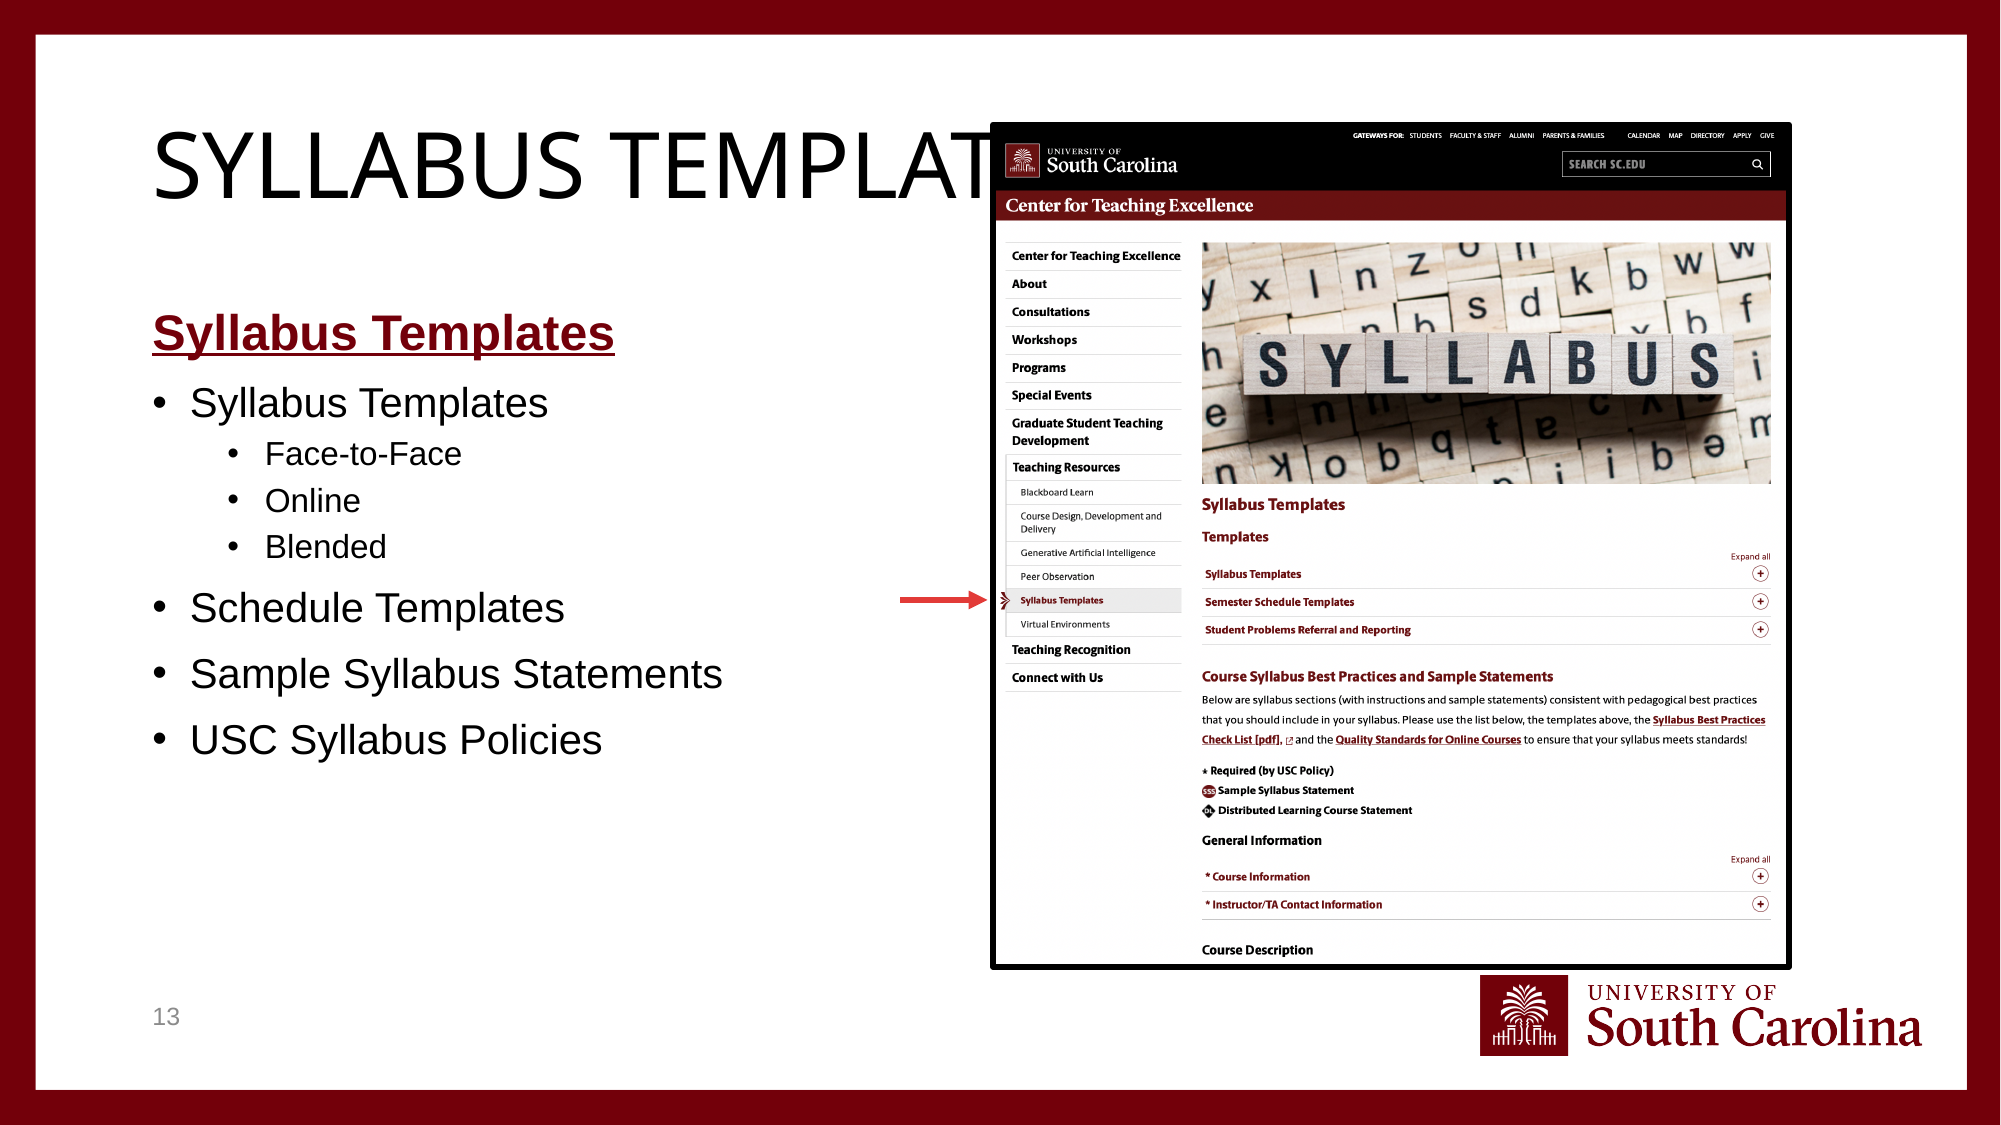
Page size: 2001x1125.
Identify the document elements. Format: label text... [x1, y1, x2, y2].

slide_number 13 [137, 984, 579, 1045]
picture [0, 0, 2001, 1125]
list Syllabus Templates Syllabus Templates Face-to-Face Online Blended Schedule Templates Sample Syllabus Statements USC Syllabus Policies [137, 299, 988, 963]
title Syllabus Templates [137, 59, 1863, 278]
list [996, 127, 1786, 964]
